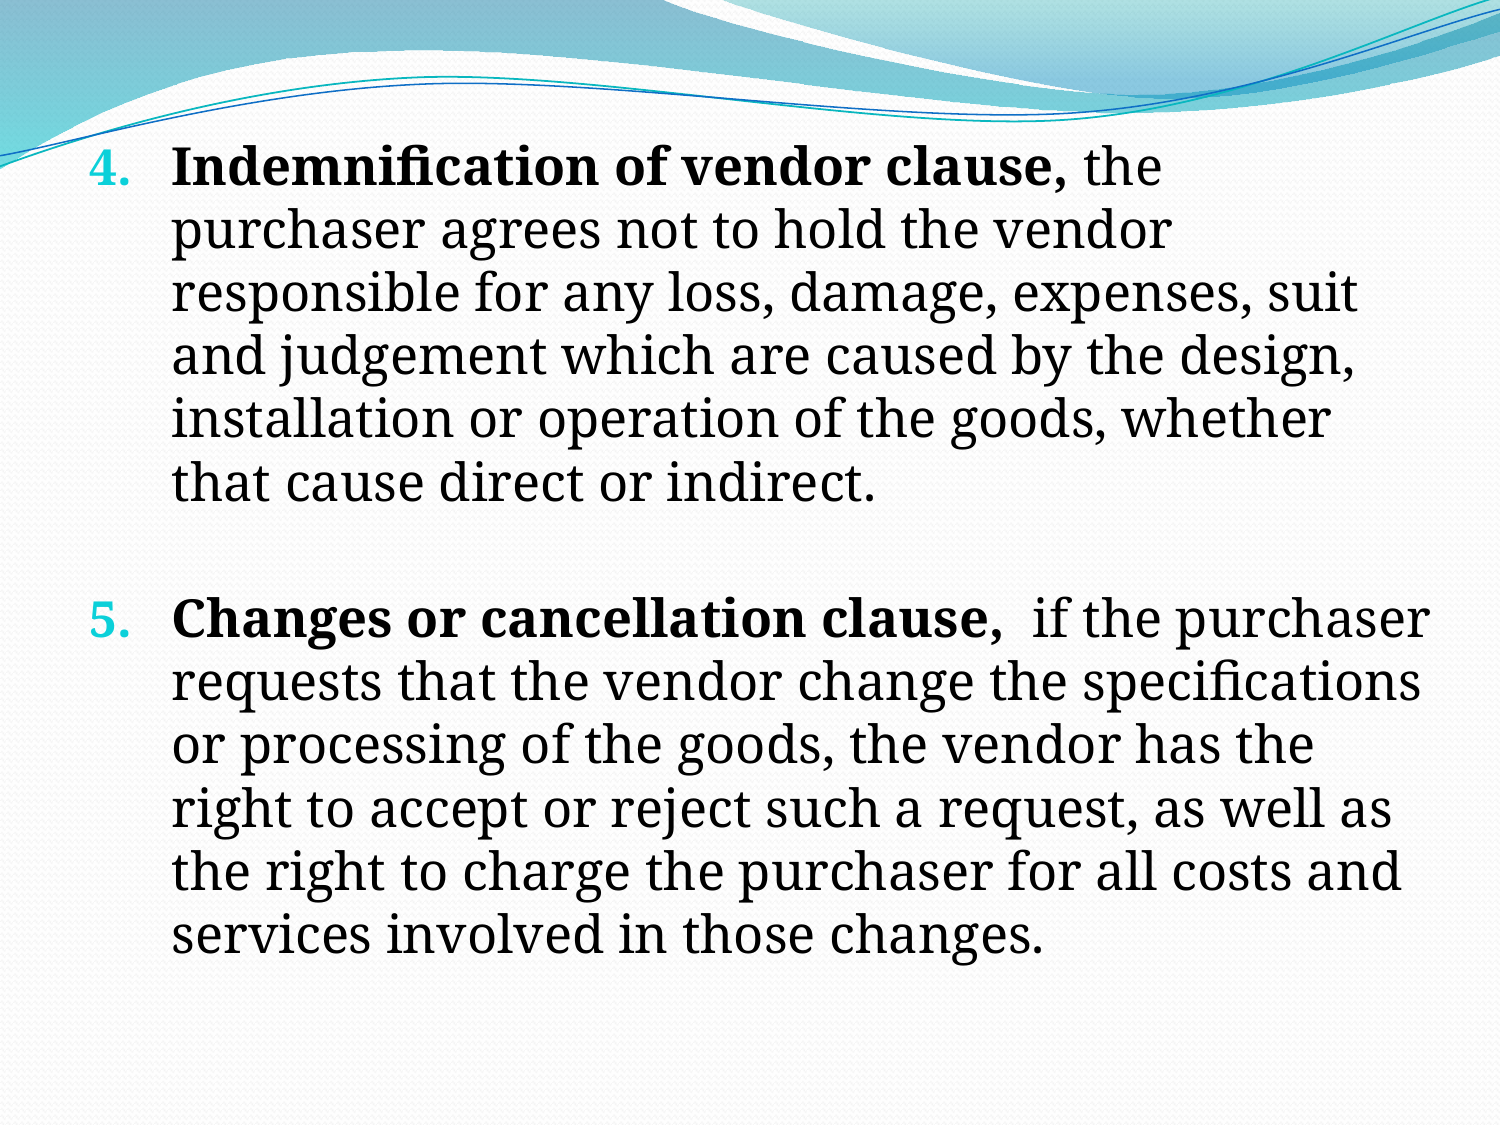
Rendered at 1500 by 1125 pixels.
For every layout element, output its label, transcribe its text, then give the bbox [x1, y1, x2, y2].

list Indemnification of vendor clause, the purchaser agrees not to hold the vendor responsible for any loss, damage, expenses, suit and judgement which are caused by the design, installation or operation of the goods, whether that cause direct or indirect. Changes or cancellation clause, if the purchaser requests that the vendor change the specifications or processing of the goods, the vendor has the right to accept or reject such a request, as well as the right to charge the purchaser for all costs and services involved in those changes. [75, 125, 1447, 1038]
